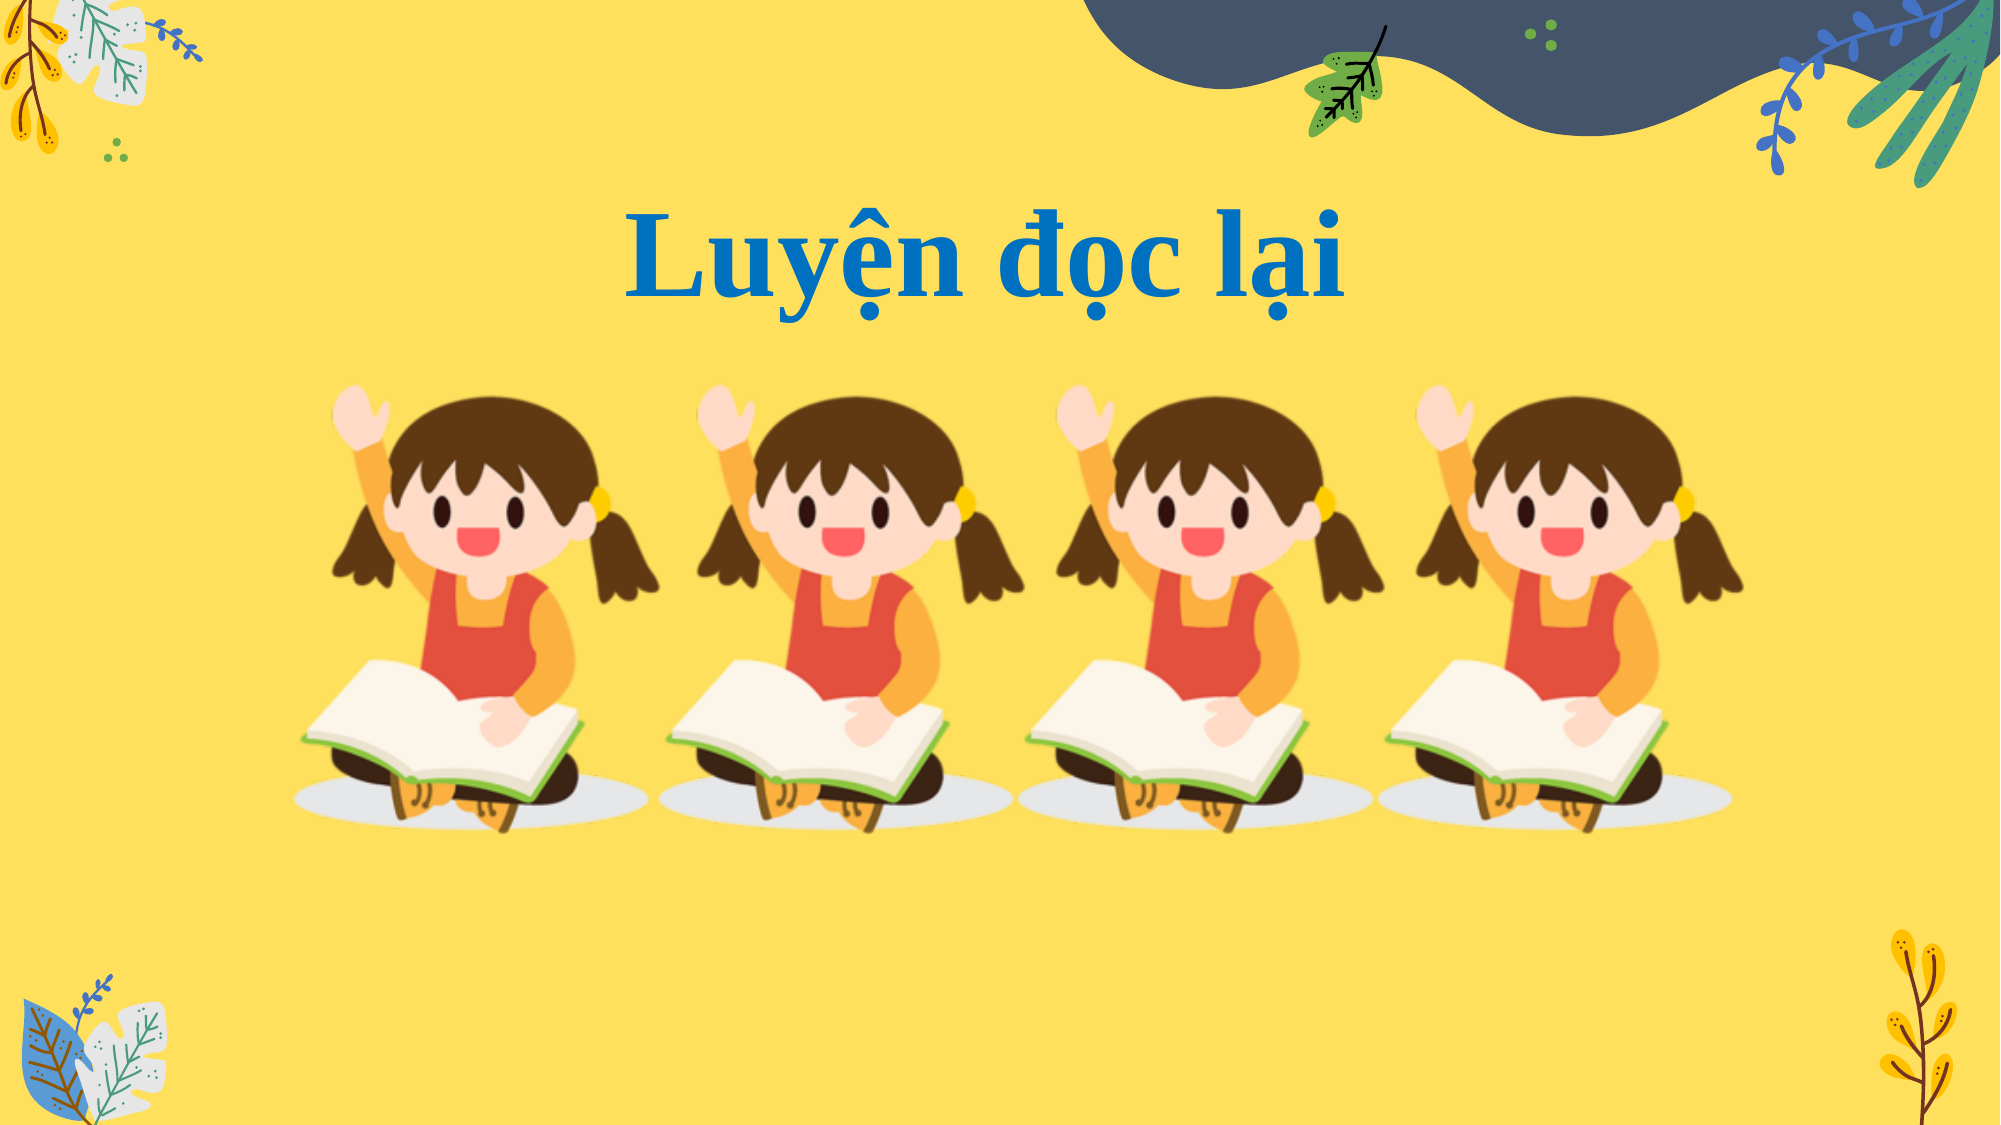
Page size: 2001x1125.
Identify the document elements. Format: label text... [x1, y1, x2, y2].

title Luyện đọc lại [604, 167, 1429, 343]
picture [260, 343, 1776, 871]
